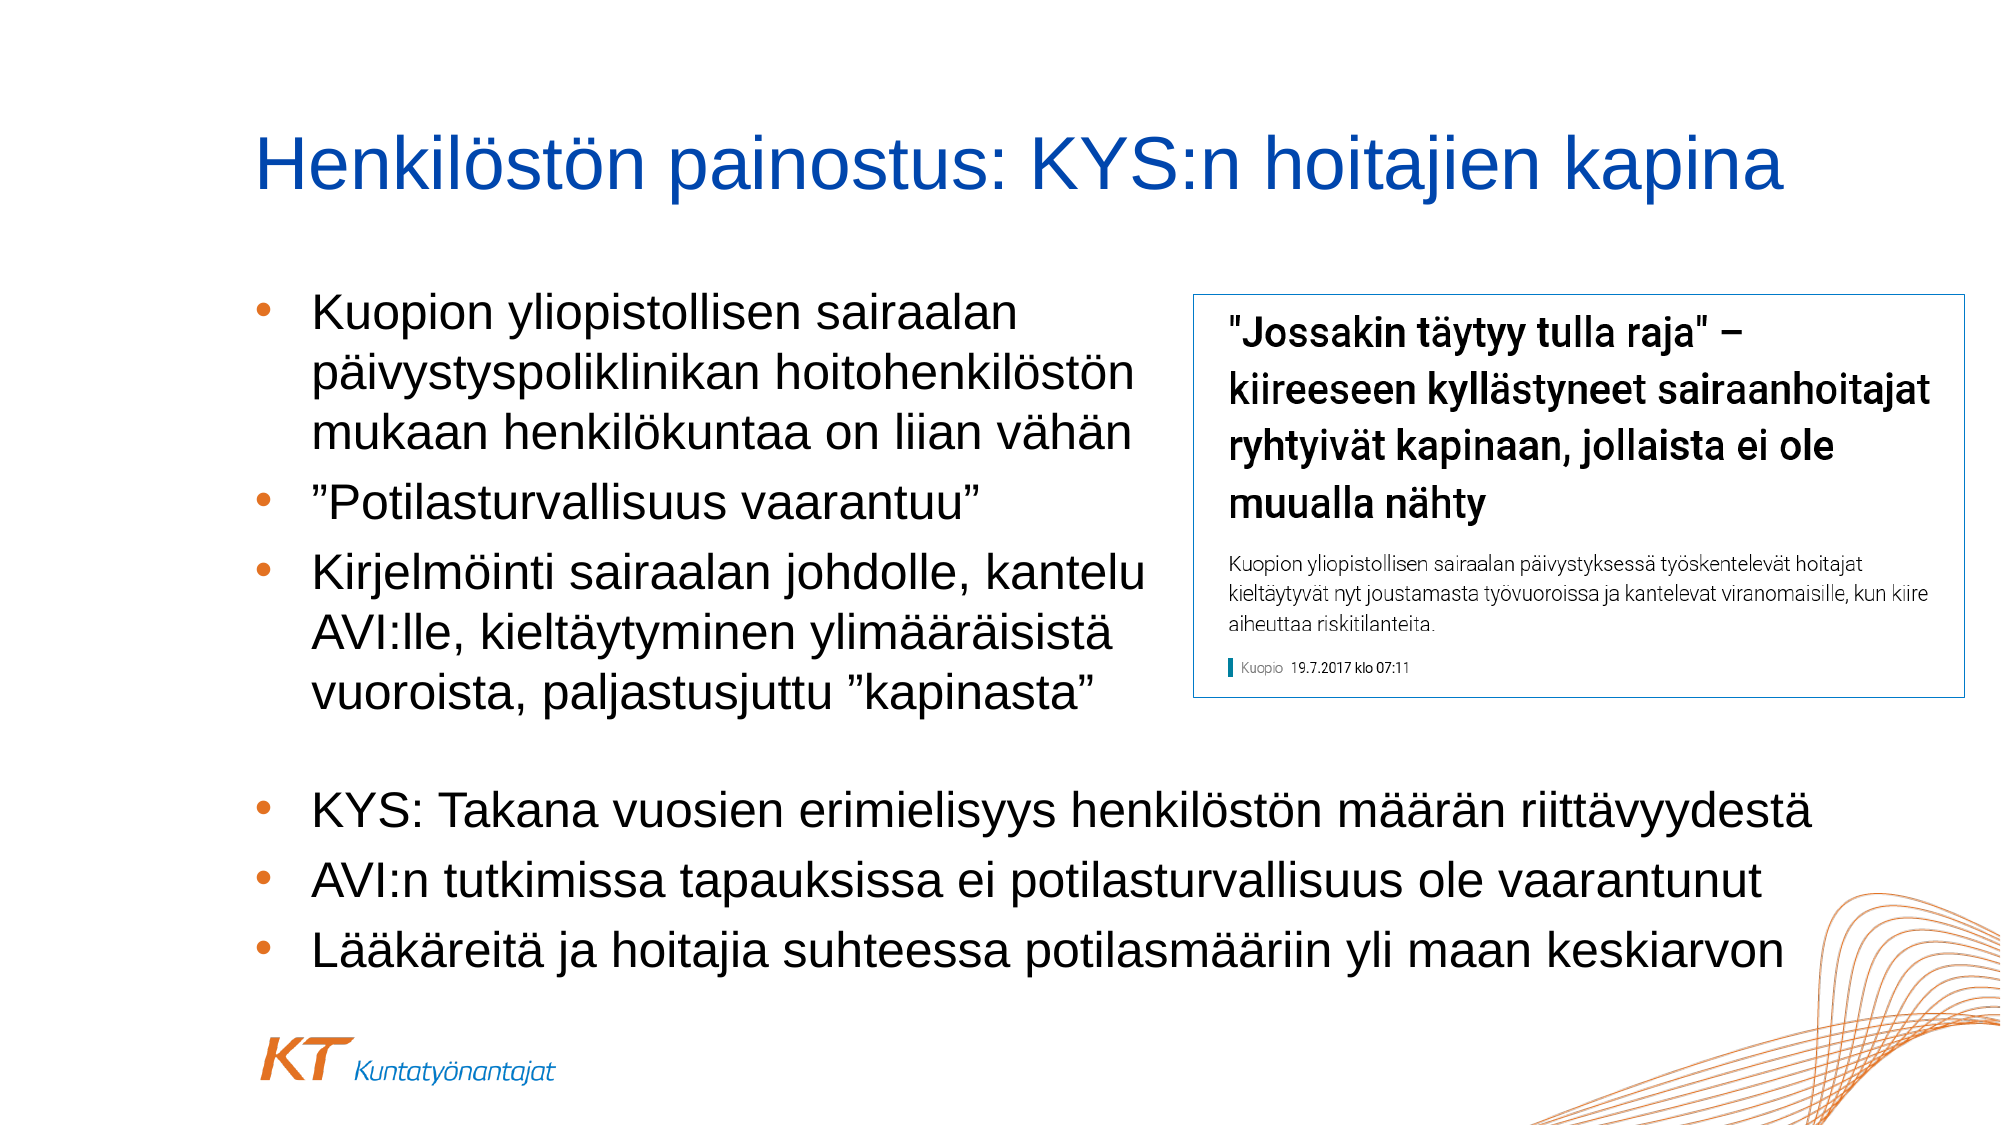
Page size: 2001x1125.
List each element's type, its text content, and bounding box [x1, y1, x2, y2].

list Kuopion yliopistollisen sairaalan päivystyspoliklinikan hoitohenkilöstön mukaan henkilökuntaa on liian vähän ”Potilasturvallisuus vaarantuu” Kirjelmöinti sairaalan johdolle, kantelu AVI:lle, kieltäytyminen ylimääräisistä vuoroista, paljastusjuttu ”kapinasta” [239, 271, 1232, 765]
picture [239, 1033, 577, 1101]
title Henkilöstön painostus: KYS:n hoitajien kapina [239, 52, 1945, 213]
text_box KYS: Takana vuosien erimielisyys henkilöstön määrän riittävyydestä AVI:n tutkimissa tapauksissa ei potilasturvallisuus ole vaarantunut Lääkäreitä ja hoitajia suhteessa potilasmääriin yli maan keskiarvon [239, 769, 1945, 1033]
picture [1447, 893, 2001, 1125]
picture [1193, 294, 1965, 698]
